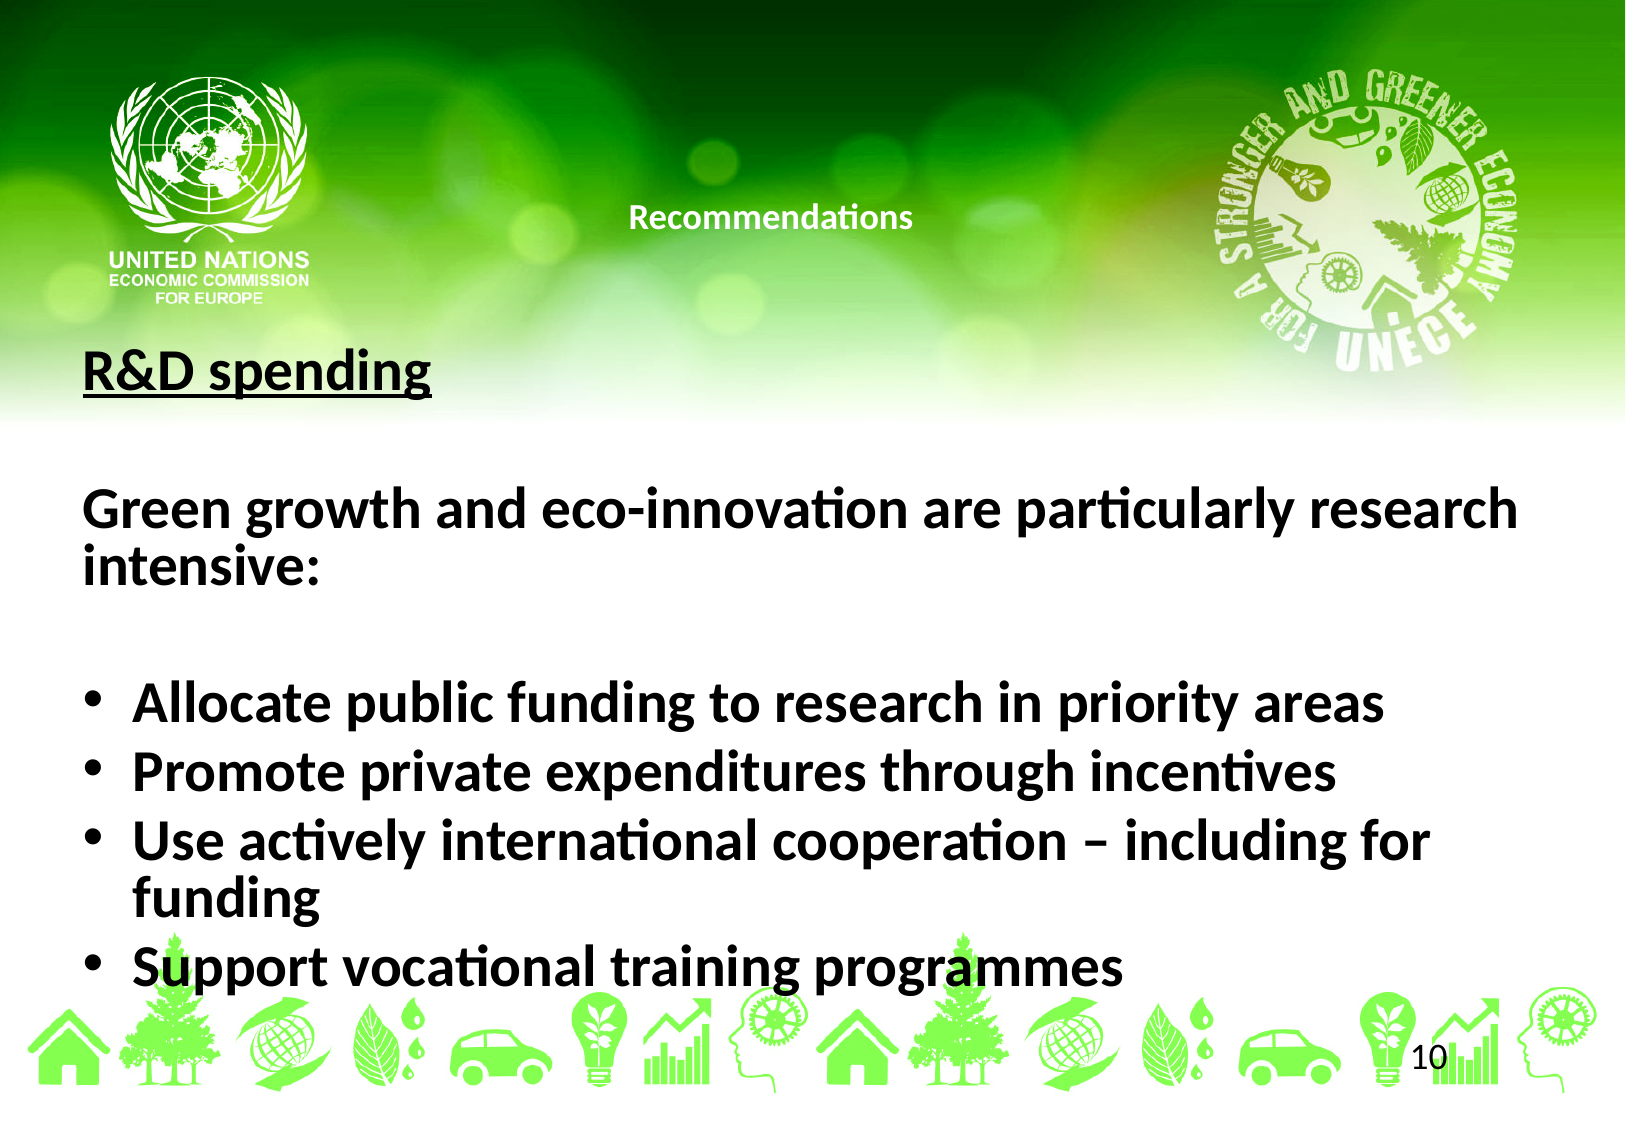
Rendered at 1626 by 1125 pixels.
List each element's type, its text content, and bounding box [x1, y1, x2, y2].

list R&D spending Green growth and eco-innovation are particularly research intensive: Allocate public funding to research in priority areas Promote private expenditures through incentives Use actively international cooperation – including for funding Support vocational training programmes [67, 337, 1569, 1013]
title Recommendations [328, 184, 1215, 285]
picture [0, 0, 1626, 1125]
slide_number 10 [1394, 1024, 1544, 1103]
